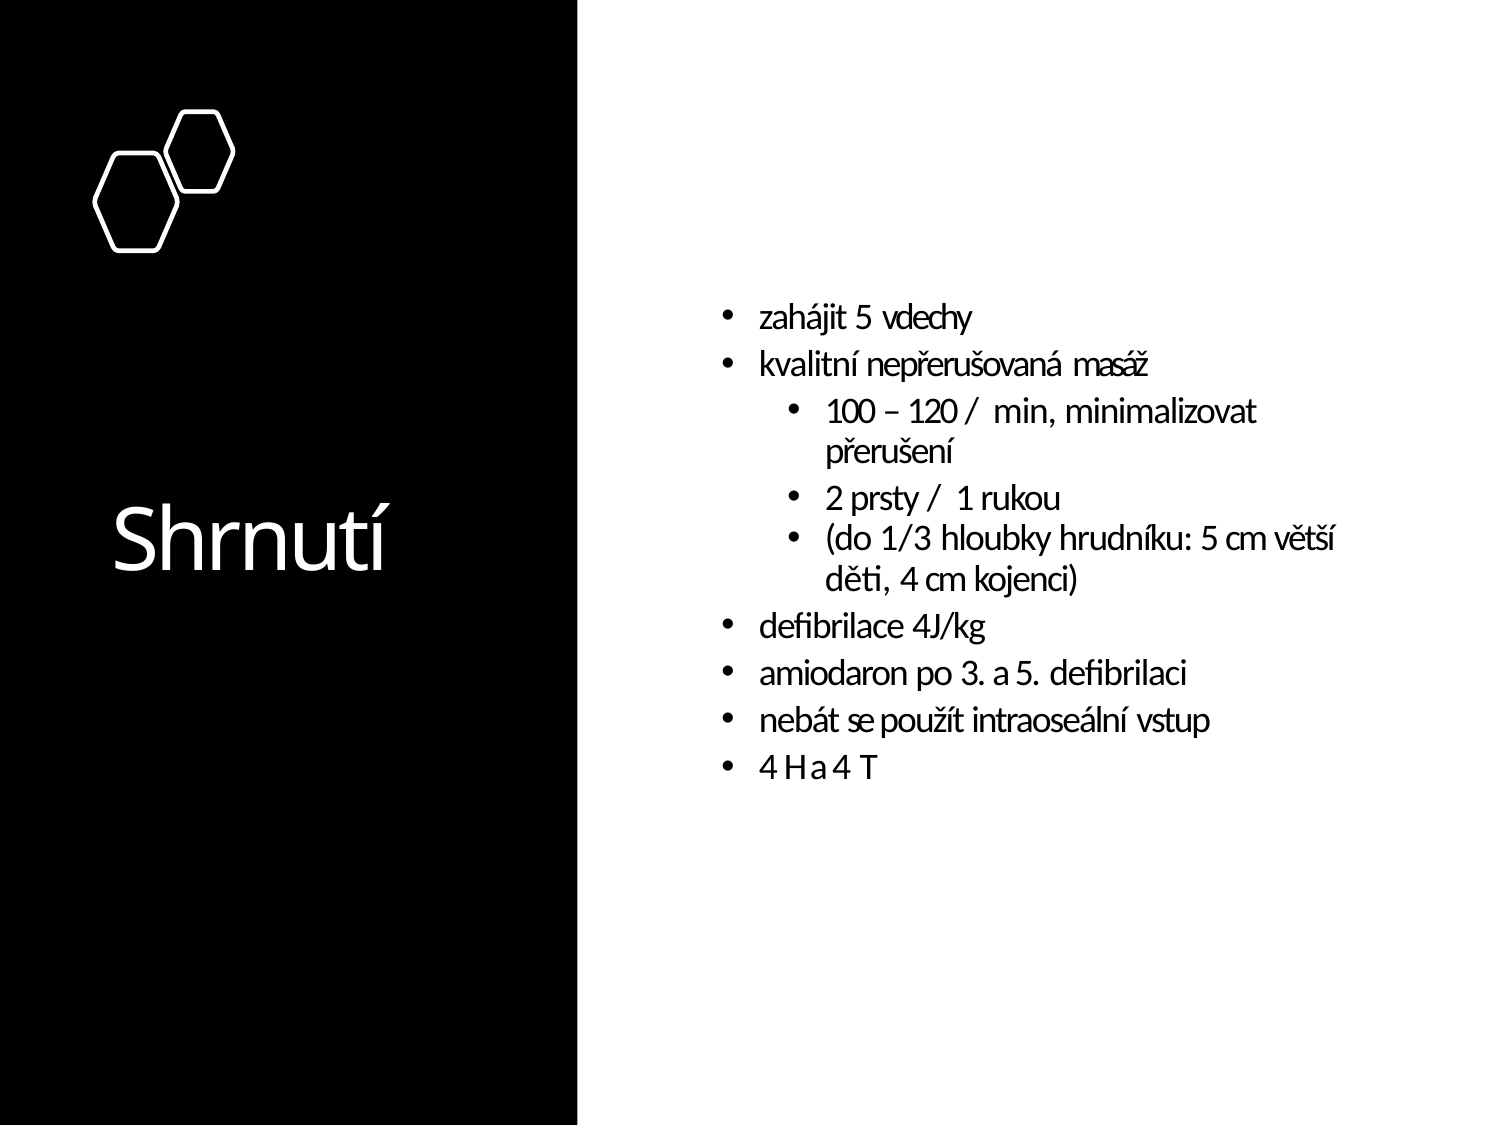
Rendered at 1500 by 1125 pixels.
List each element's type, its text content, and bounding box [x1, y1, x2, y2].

text_box [0, 0, 578, 1125]
text_box [578, 0, 1500, 1125]
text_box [94, 111, 234, 251]
title Shrnutí [94, 191, 536, 894]
text_box zahájit 5 vdechy kvalitní nepřerušovaná masáž 100 – 120 / min, minimalizovat přerušení 2 prsty / 1 rukou (do 1/3 hloubky hrudníku: 5 cm větší děti, 4 cm kojenci) defibrilace 4J/kg amiodaron po 3. a 5. defibrilaci nebát se použít intraoseální vstup 4 H a 4 T [685, 191, 1389, 894]
